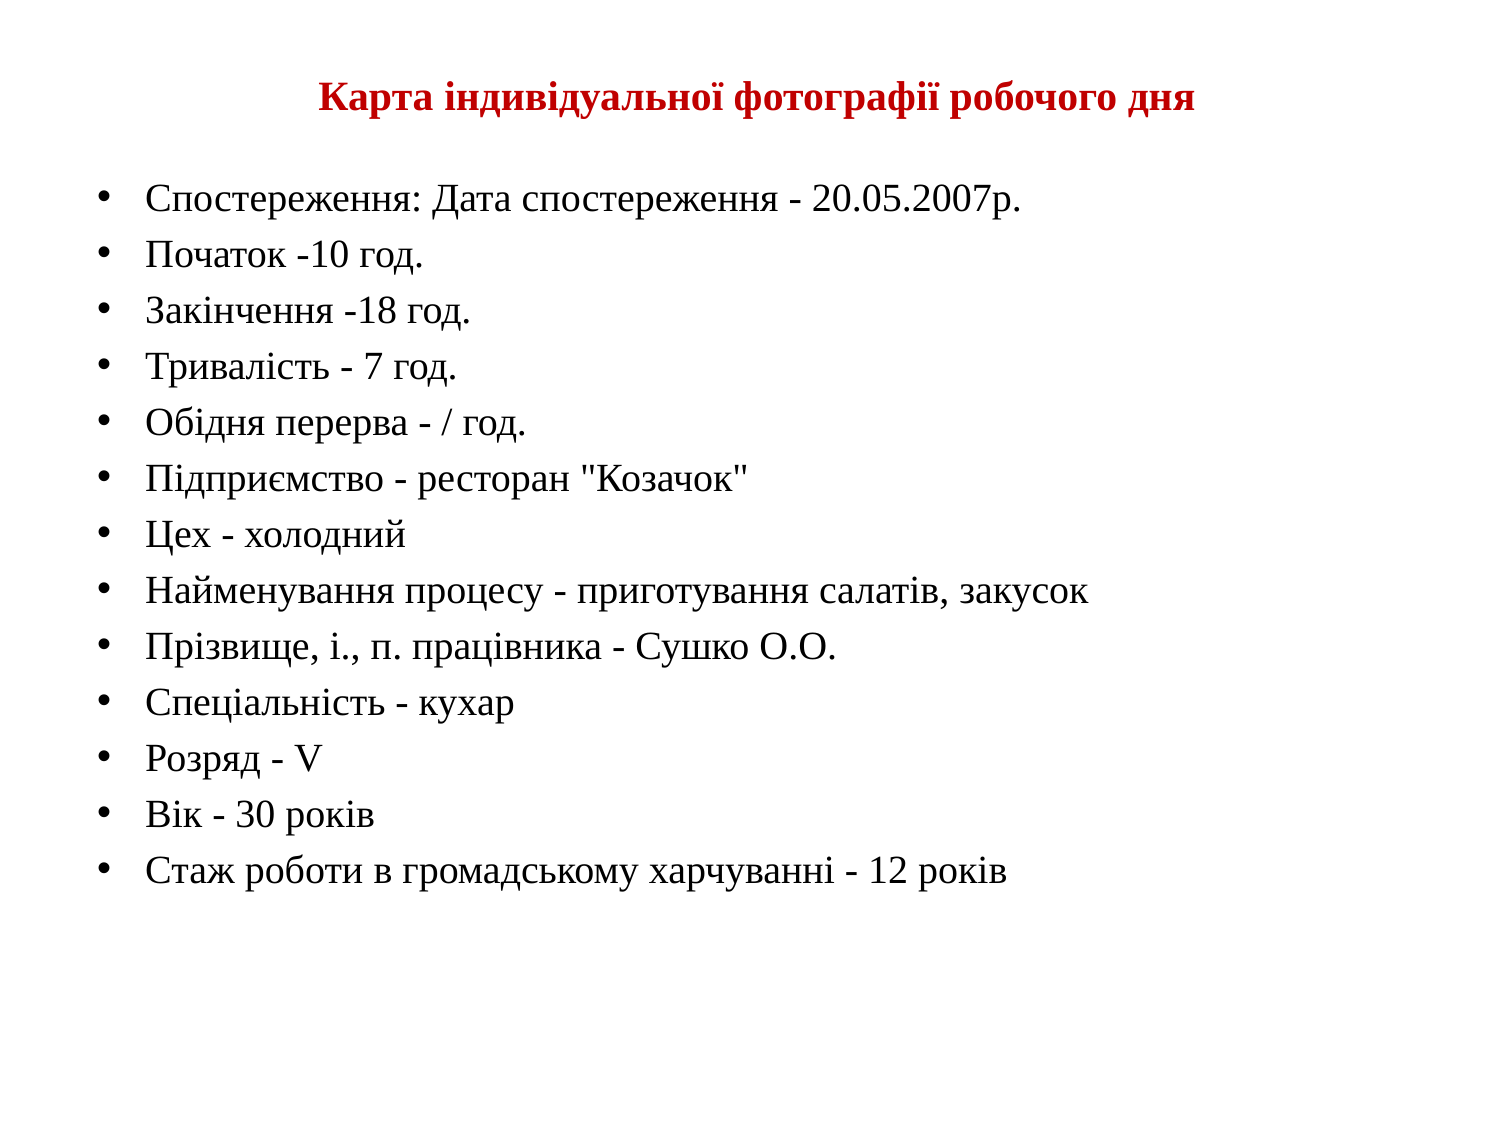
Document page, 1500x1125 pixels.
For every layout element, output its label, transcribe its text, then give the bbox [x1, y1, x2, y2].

list Спостереження: Дата спостереження - 20.05.2007р. Початок -10 год. Закінчення -18 год. Тривалість - 7 год. Обідня перерва - / год. Підприємство - ресторан "Козачок" Цех - холодний Найменування процесу - приготування салатів, закусок Прізвище, і., п. працівника - Сушко О.О. Спеціальність - кухар Розряд - V Вік - 30 років Стаж роботи в громадському харчуванні - 12 років [82, 164, 1432, 907]
title Карта індивідуальної фотографії робочого дня [82, 0, 1432, 164]
